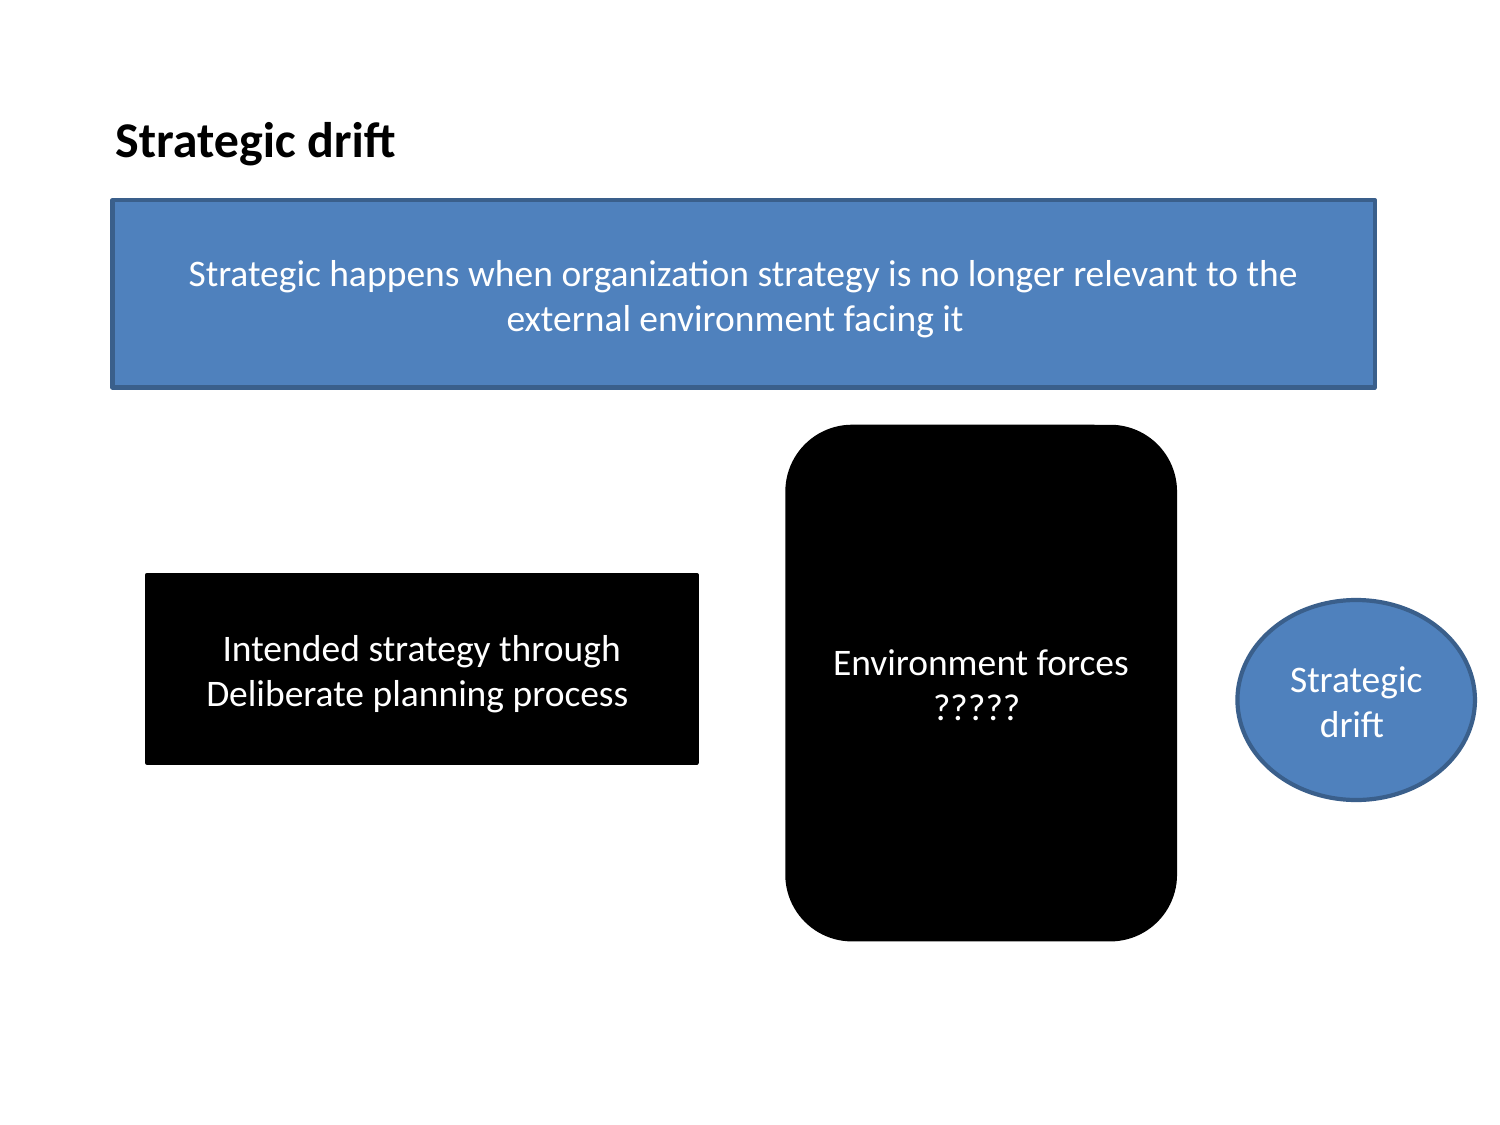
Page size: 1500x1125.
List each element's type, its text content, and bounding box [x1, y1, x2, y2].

text_box Intended strategy through Deliberate planning process [145, 573, 699, 765]
text_box Strategic drift [1235, 597, 1478, 803]
text_box Environment forces ????? [785, 424, 1178, 942]
text_box Strategic drift [75, 99, 1325, 175]
text_box Strategic happens when organization strategy is no longer relevant to the external environment facing it [110, 198, 1377, 390]
